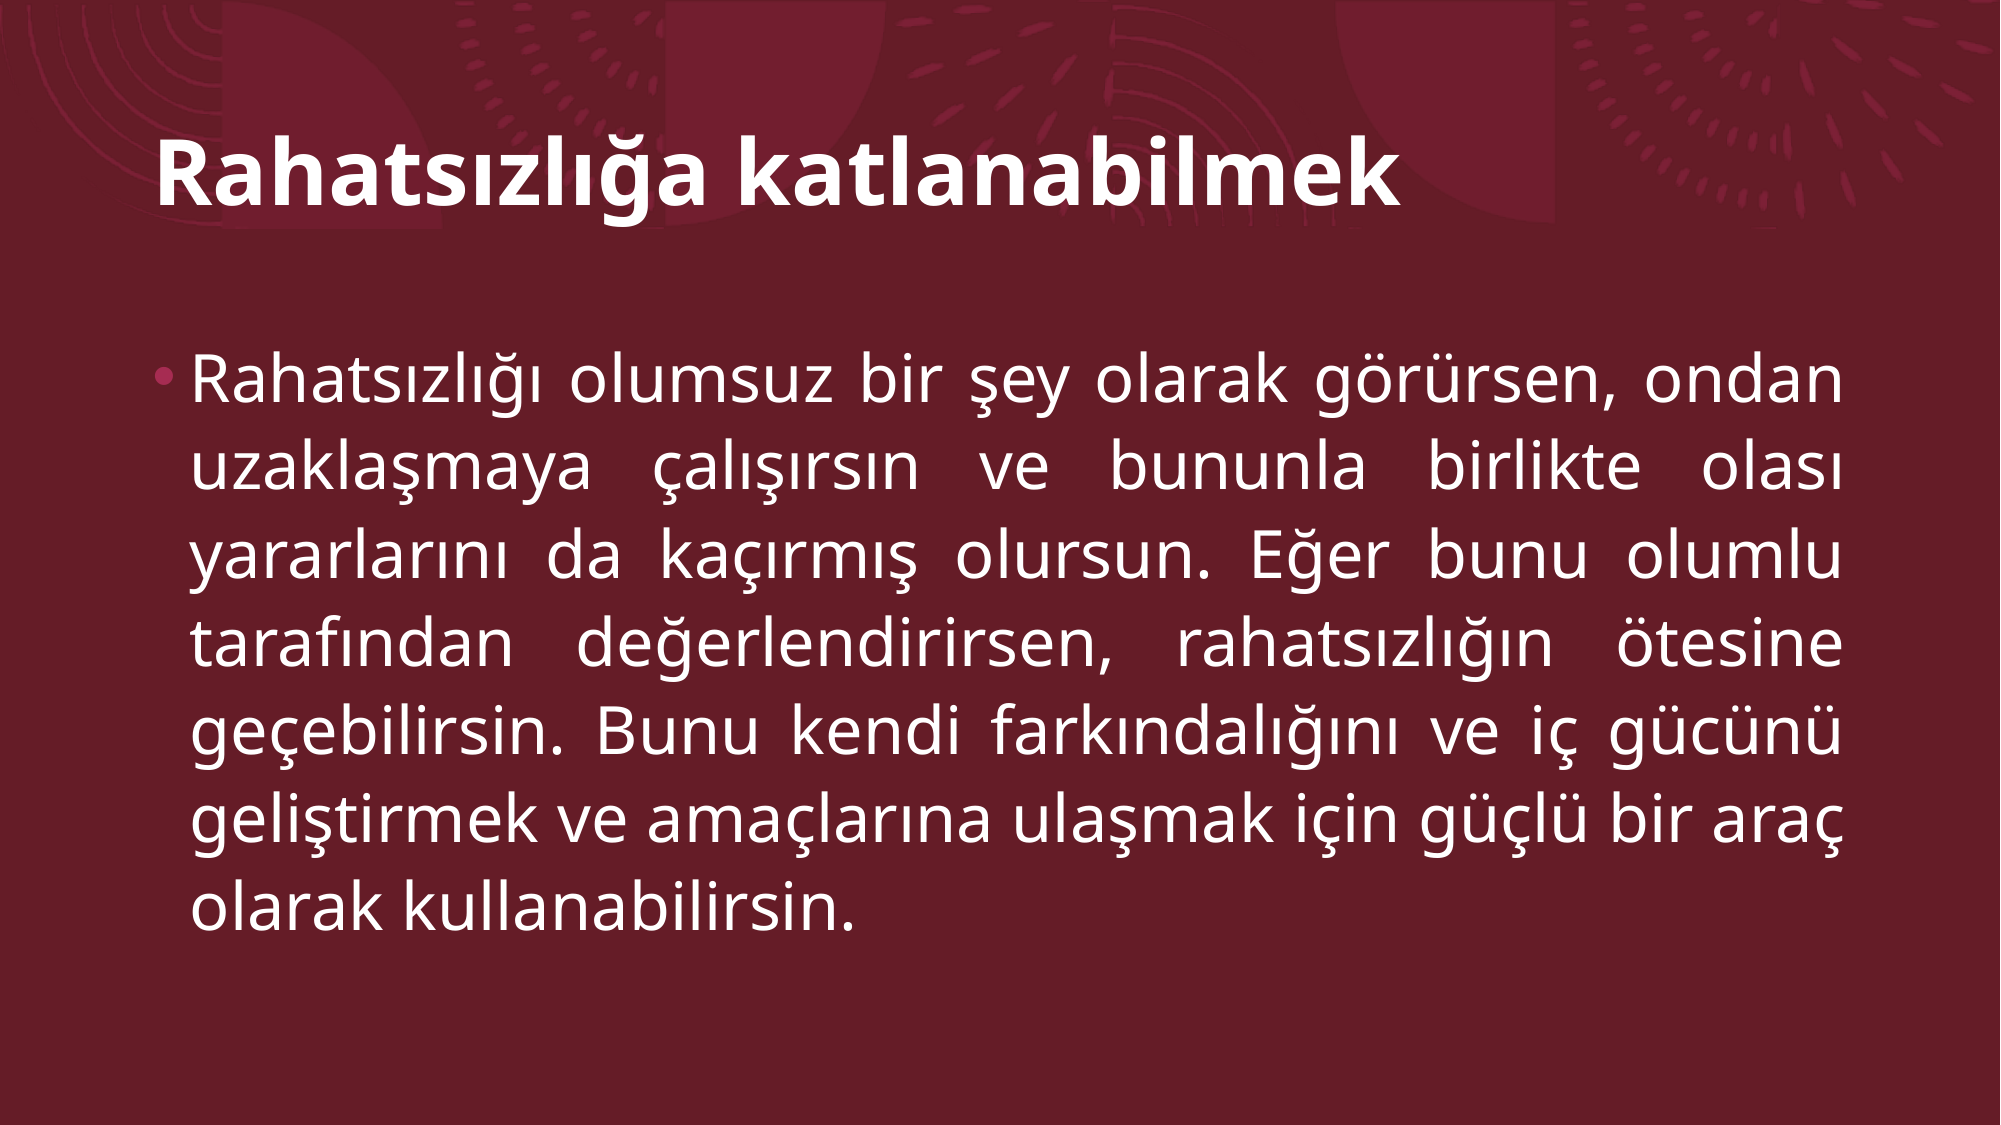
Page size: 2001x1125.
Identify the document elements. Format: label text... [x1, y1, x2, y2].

title Rahatsızlığa katlanabilmek [137, 60, 1863, 278]
list Rahatsızlığı olumsuz bir şey olarak görürsen, ondan uzaklaşmaya çalışırsın ve bununla birlikte olası yararlarını da kaçırmış olursun. Eğer bunu olumlu tarafından değerlendirirsen, rahatsızlığın ötesine geçebilirsin. Bunu kendi farkındalığını ve iç gücünü geliştirmek ve amaçlarına ulaşmak için güçlü bir araç olarak kullanabilirsin. [137, 319, 1863, 1009]
